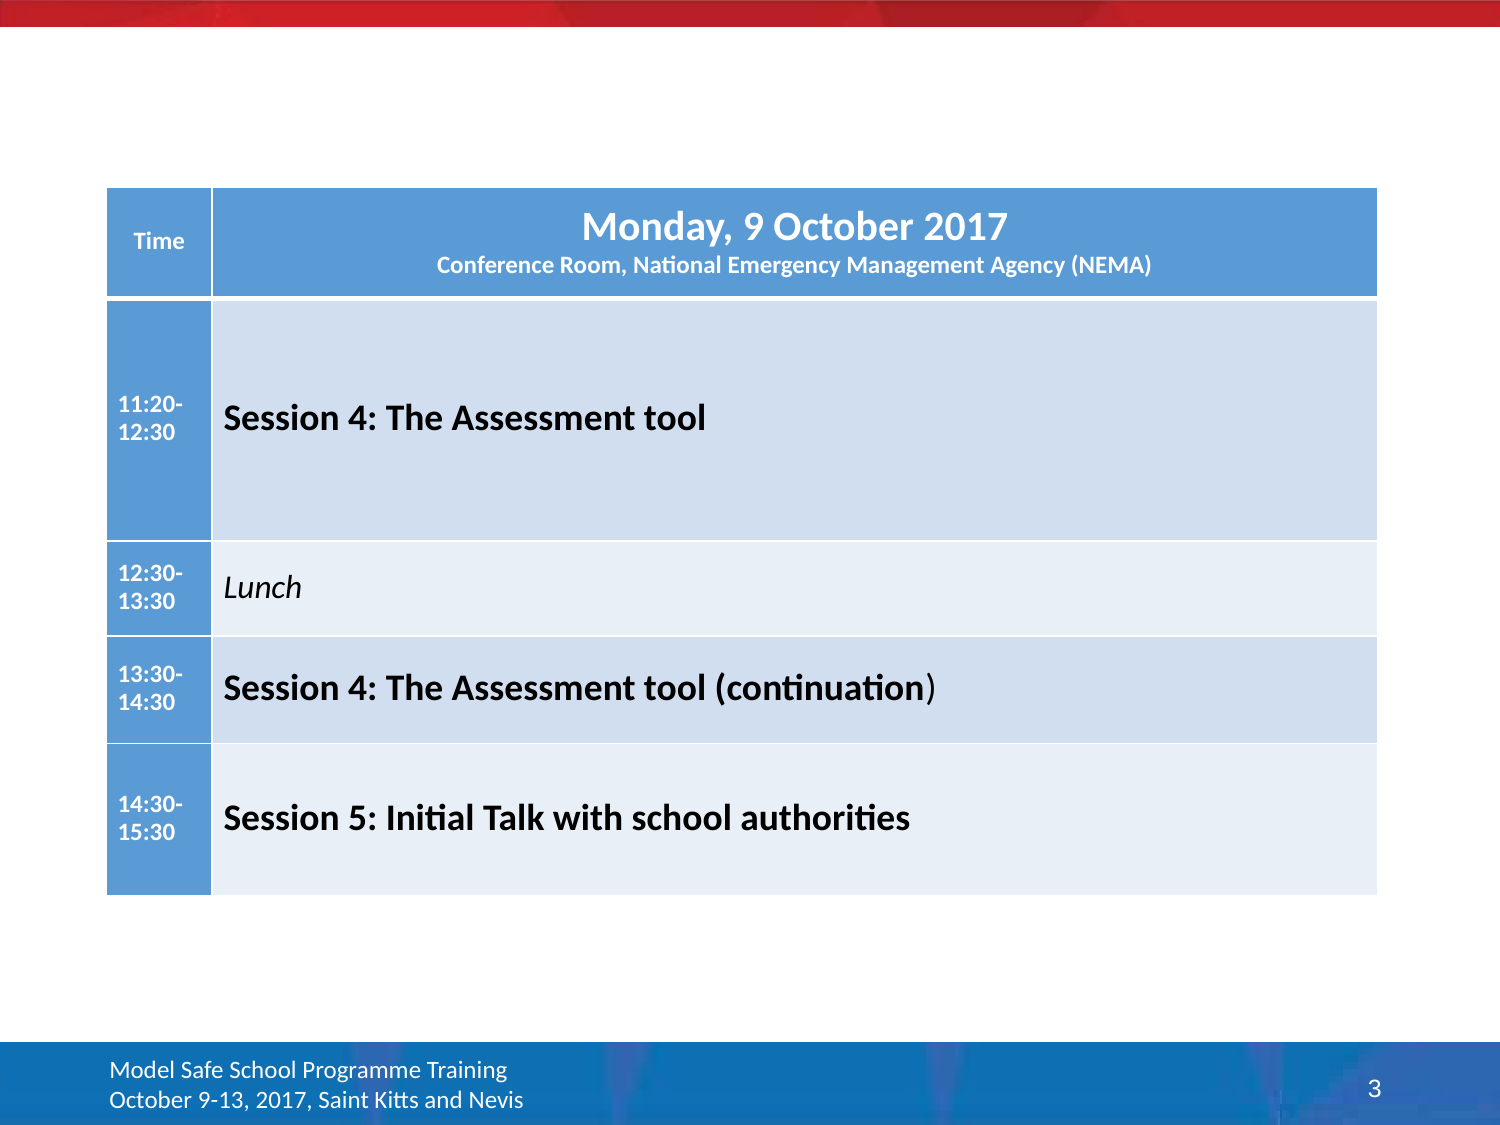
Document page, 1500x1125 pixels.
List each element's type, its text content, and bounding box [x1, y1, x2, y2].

slide_number 3 [1059, 1057, 1397, 1118]
picture [0, 1042, 1500, 1125]
table_cell 12:30-13:30 [107, 542, 211, 635]
table_cell Session 4: The Assessment tool [213, 301, 1377, 540]
table_cell Lunch [213, 542, 1377, 635]
table_cell 14:30-15:30 [107, 744, 211, 895]
table_header Time [107, 188, 211, 296]
table_cell Session 5: Initial Talk with school authorities [213, 744, 1377, 895]
table_header Monday, 9 October 2017 Conference Room, National Emergency Management Agency (NEMA) [213, 188, 1377, 296]
table_cell 11:20-12:30 [107, 301, 211, 540]
table_cell 13:30-14:30 [107, 637, 211, 743]
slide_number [94, 1053, 569, 1114]
table_cell Session 4: The Assessment tool (continuation) [213, 637, 1377, 743]
picture [0, 0, 1500, 27]
